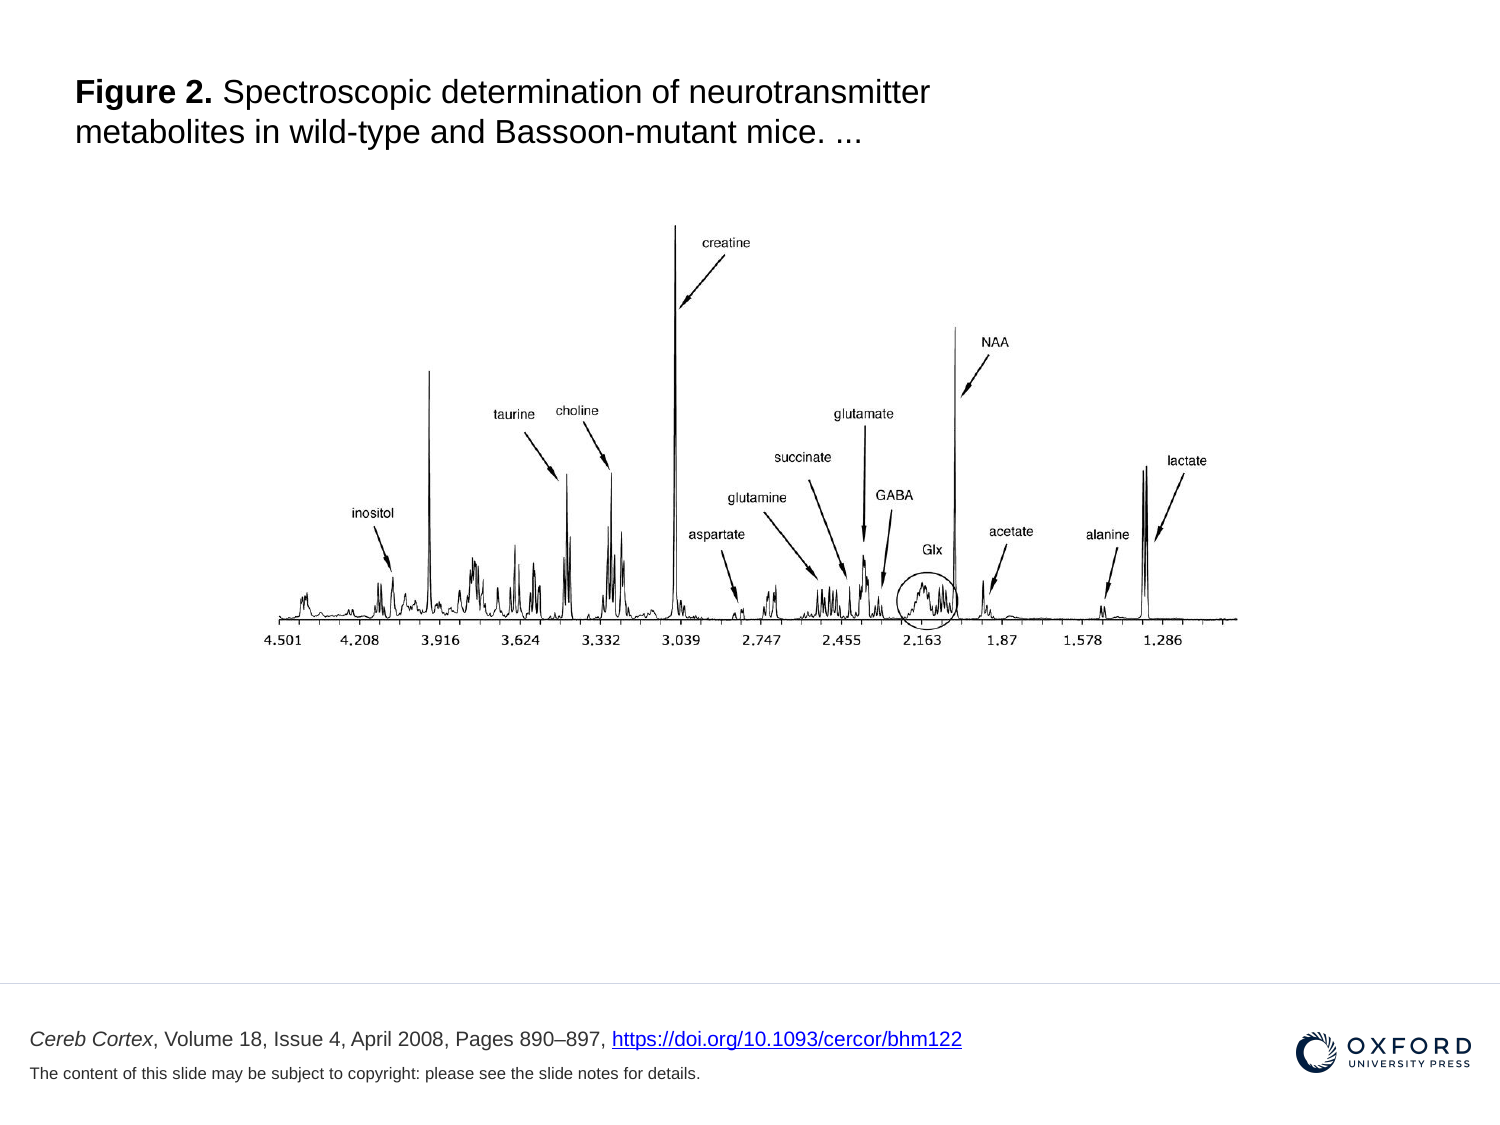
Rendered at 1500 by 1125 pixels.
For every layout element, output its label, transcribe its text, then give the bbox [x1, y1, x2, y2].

title Figure 2. Spectroscopic determination of neurotransmitter metabolites in wild-type and Bassoon-mutant mice. ... [75, 69, 1078, 171]
picture [1296, 1032, 1471, 1073]
footer Cereb Cortex, Volume 18, Issue 4, April 2008, Pages 890–897, https://doi.org/10.1093/cercor/bhm122 The content of this slide may be subject to copyright: please see the slide notes for details. [0, 983, 1260, 1125]
picture [262, 224, 1238, 648]
